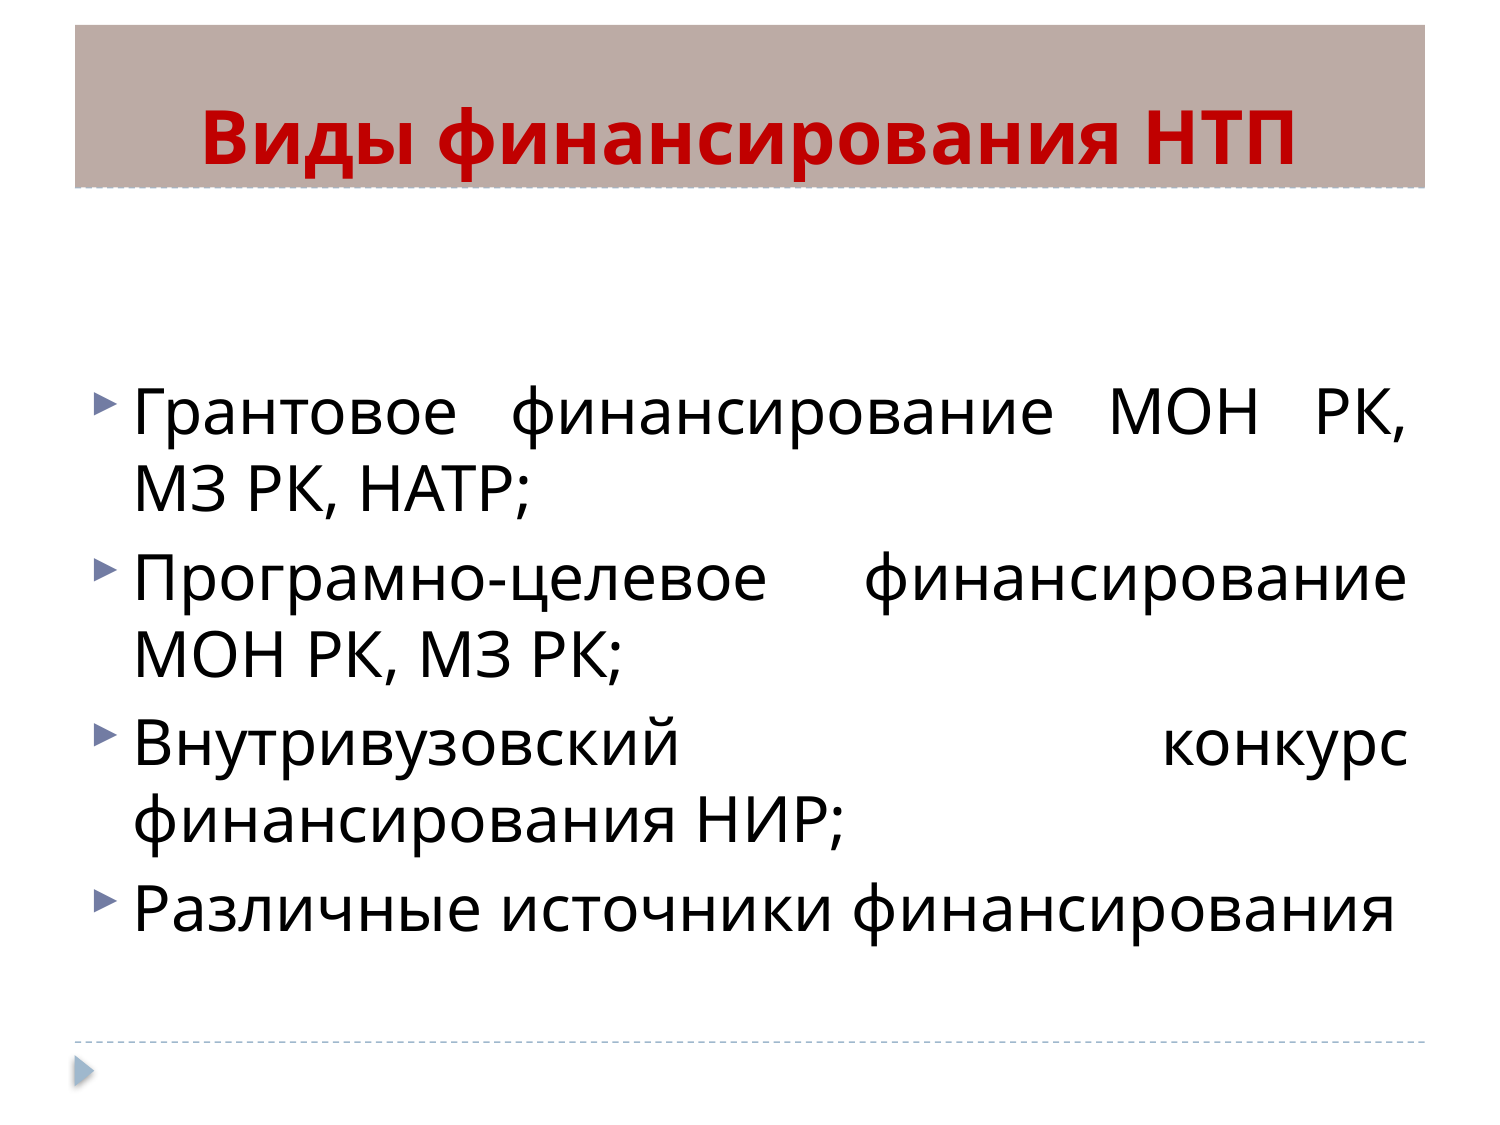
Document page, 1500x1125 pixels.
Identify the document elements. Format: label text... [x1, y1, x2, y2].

list Грантовое финансирование МОН РК, МЗ РК, НАТР; Програмно-целевое финансирование МОН РК, МЗ РК; Внутривузовский конкурс финансирования НИР; Различные источники финансирования [75, 363, 1425, 1010]
title Виды финансирования НТП [75, 24, 1425, 188]
